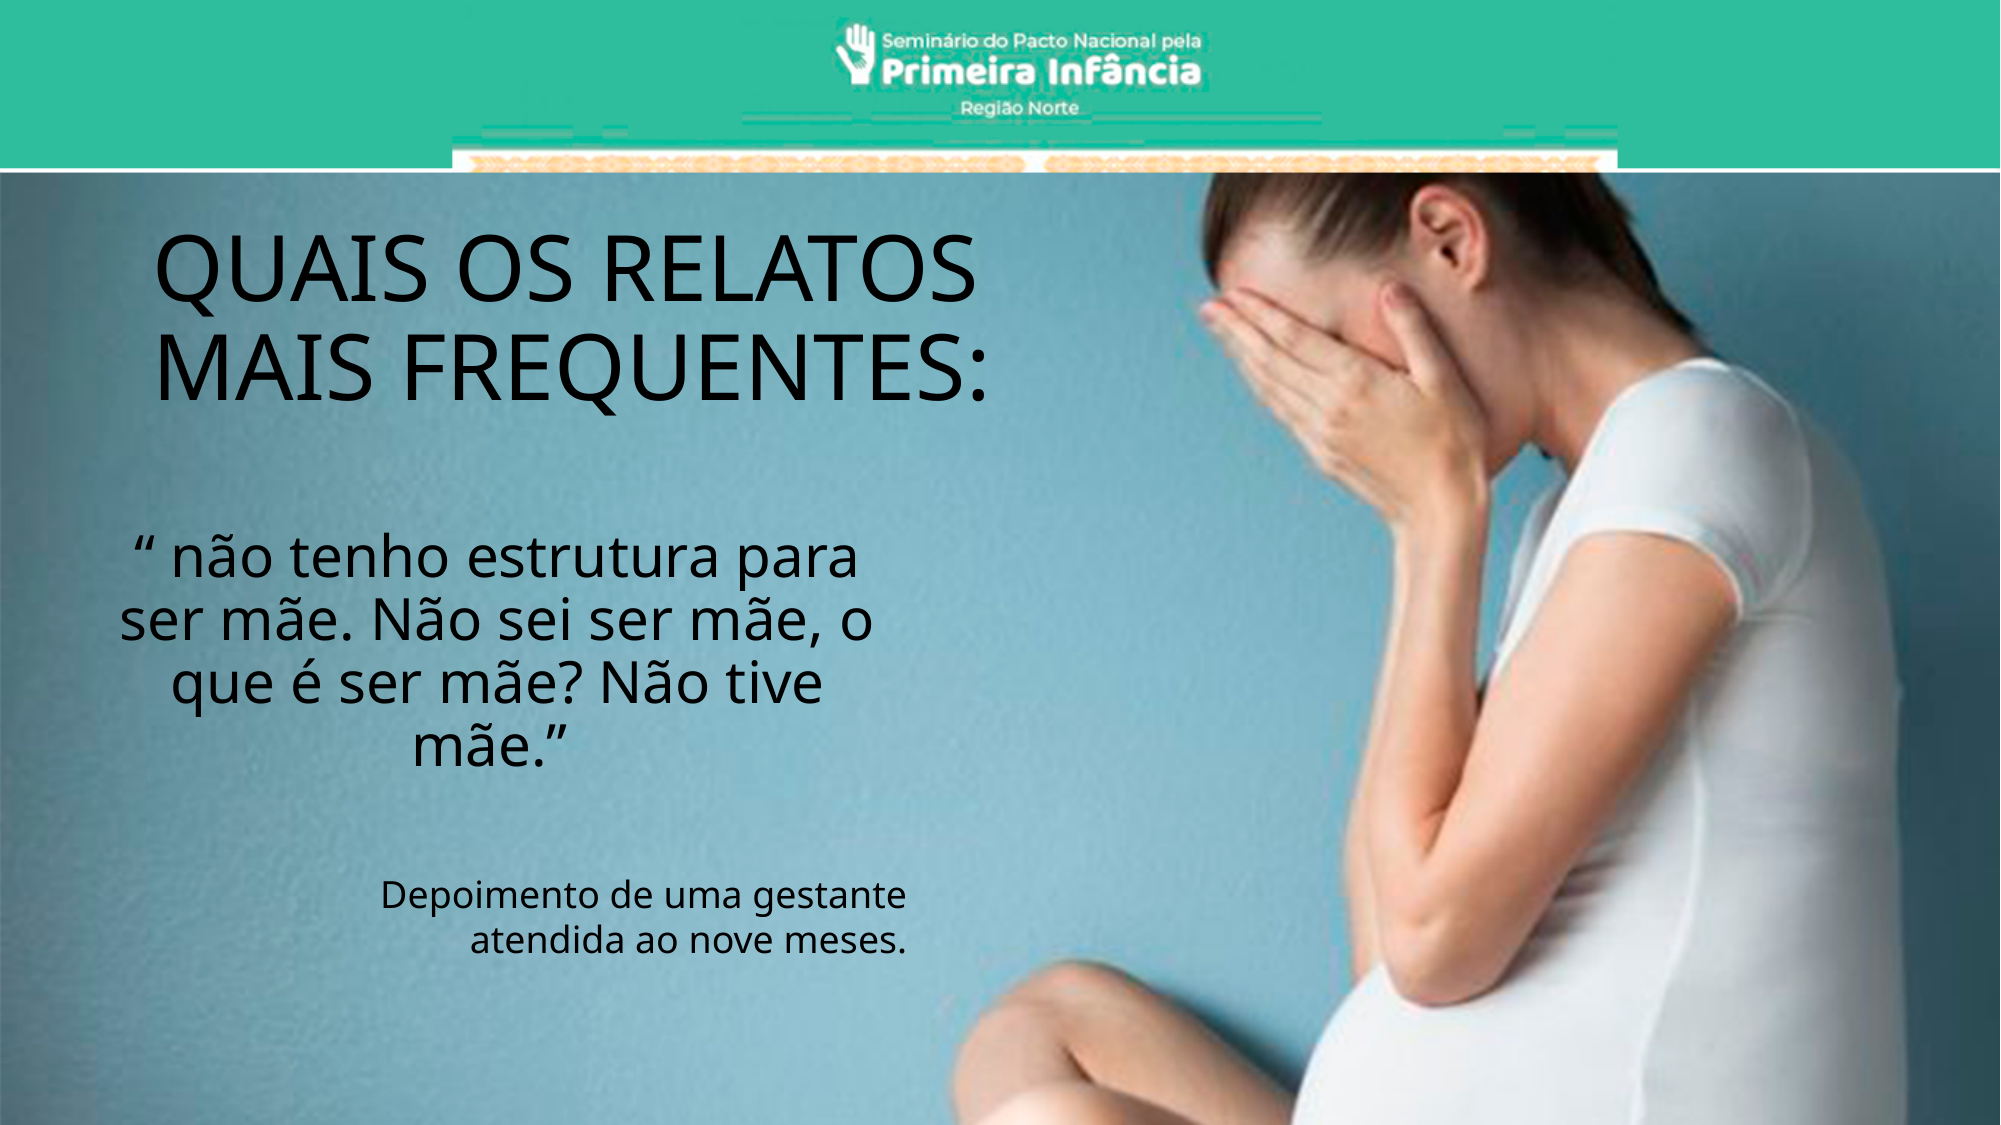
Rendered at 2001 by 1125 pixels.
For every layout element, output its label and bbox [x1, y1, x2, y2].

list [0, 0, 2000, 1125]
